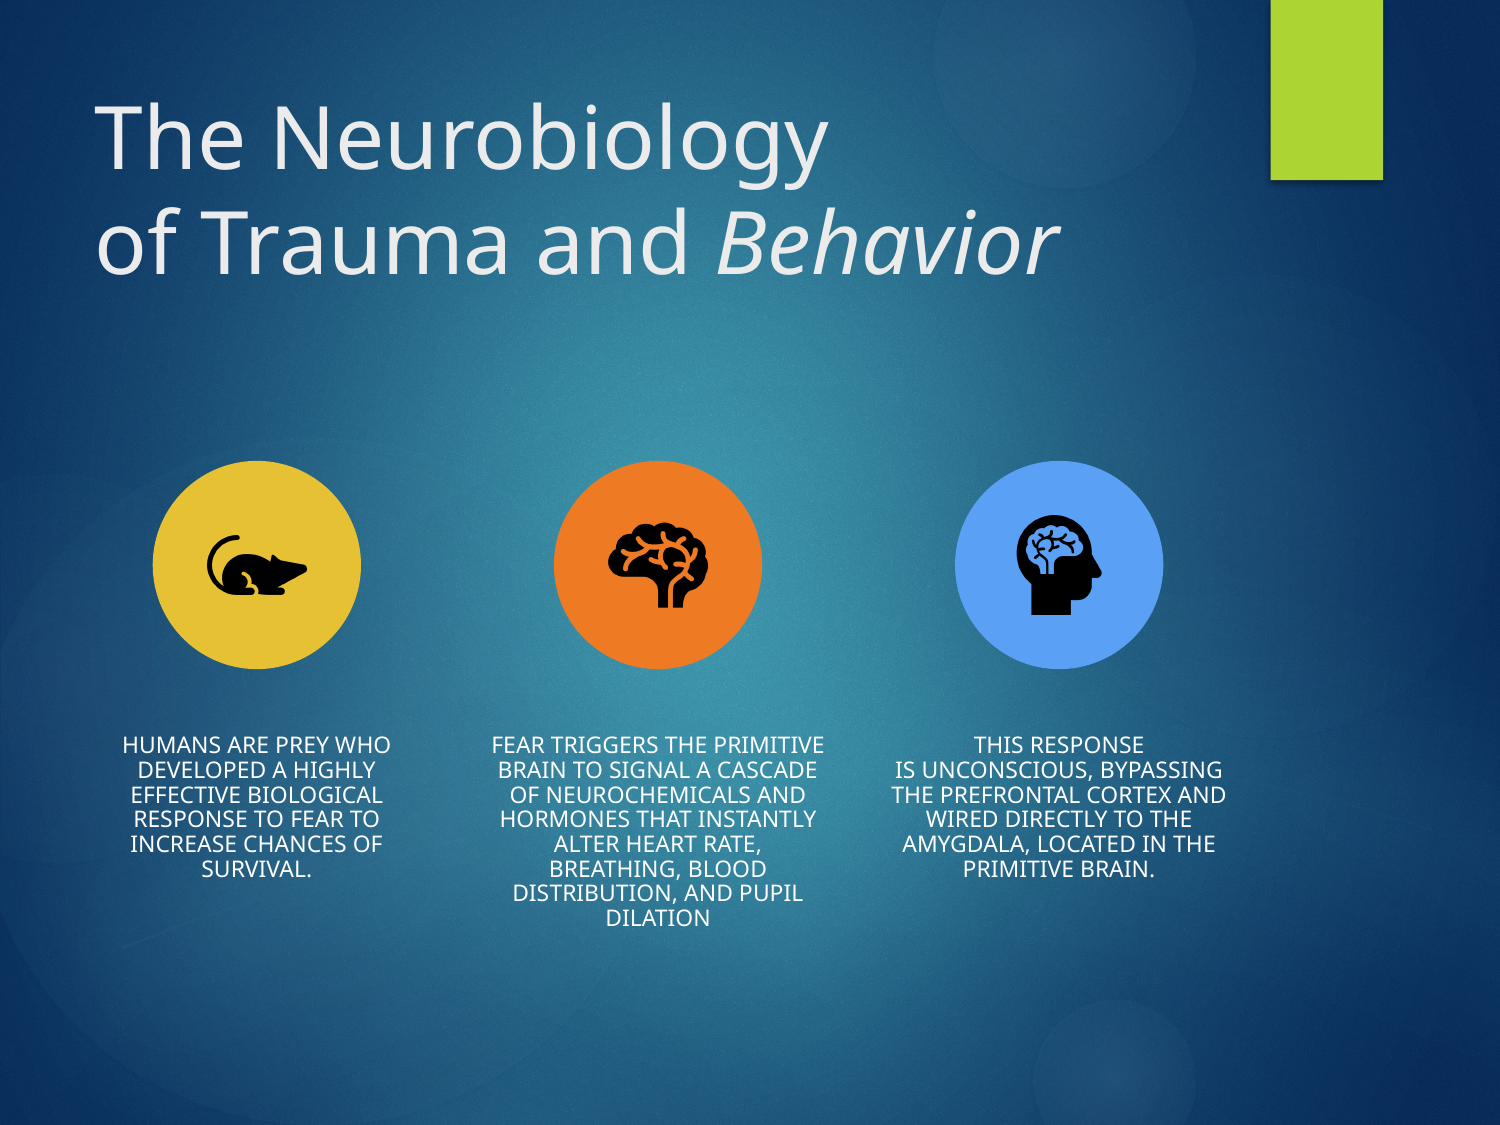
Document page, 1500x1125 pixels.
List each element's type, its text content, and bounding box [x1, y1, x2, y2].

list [79, 350, 1237, 1017]
title The Neurobiology of Trauma and Behavior [79, 74, 1237, 304]
